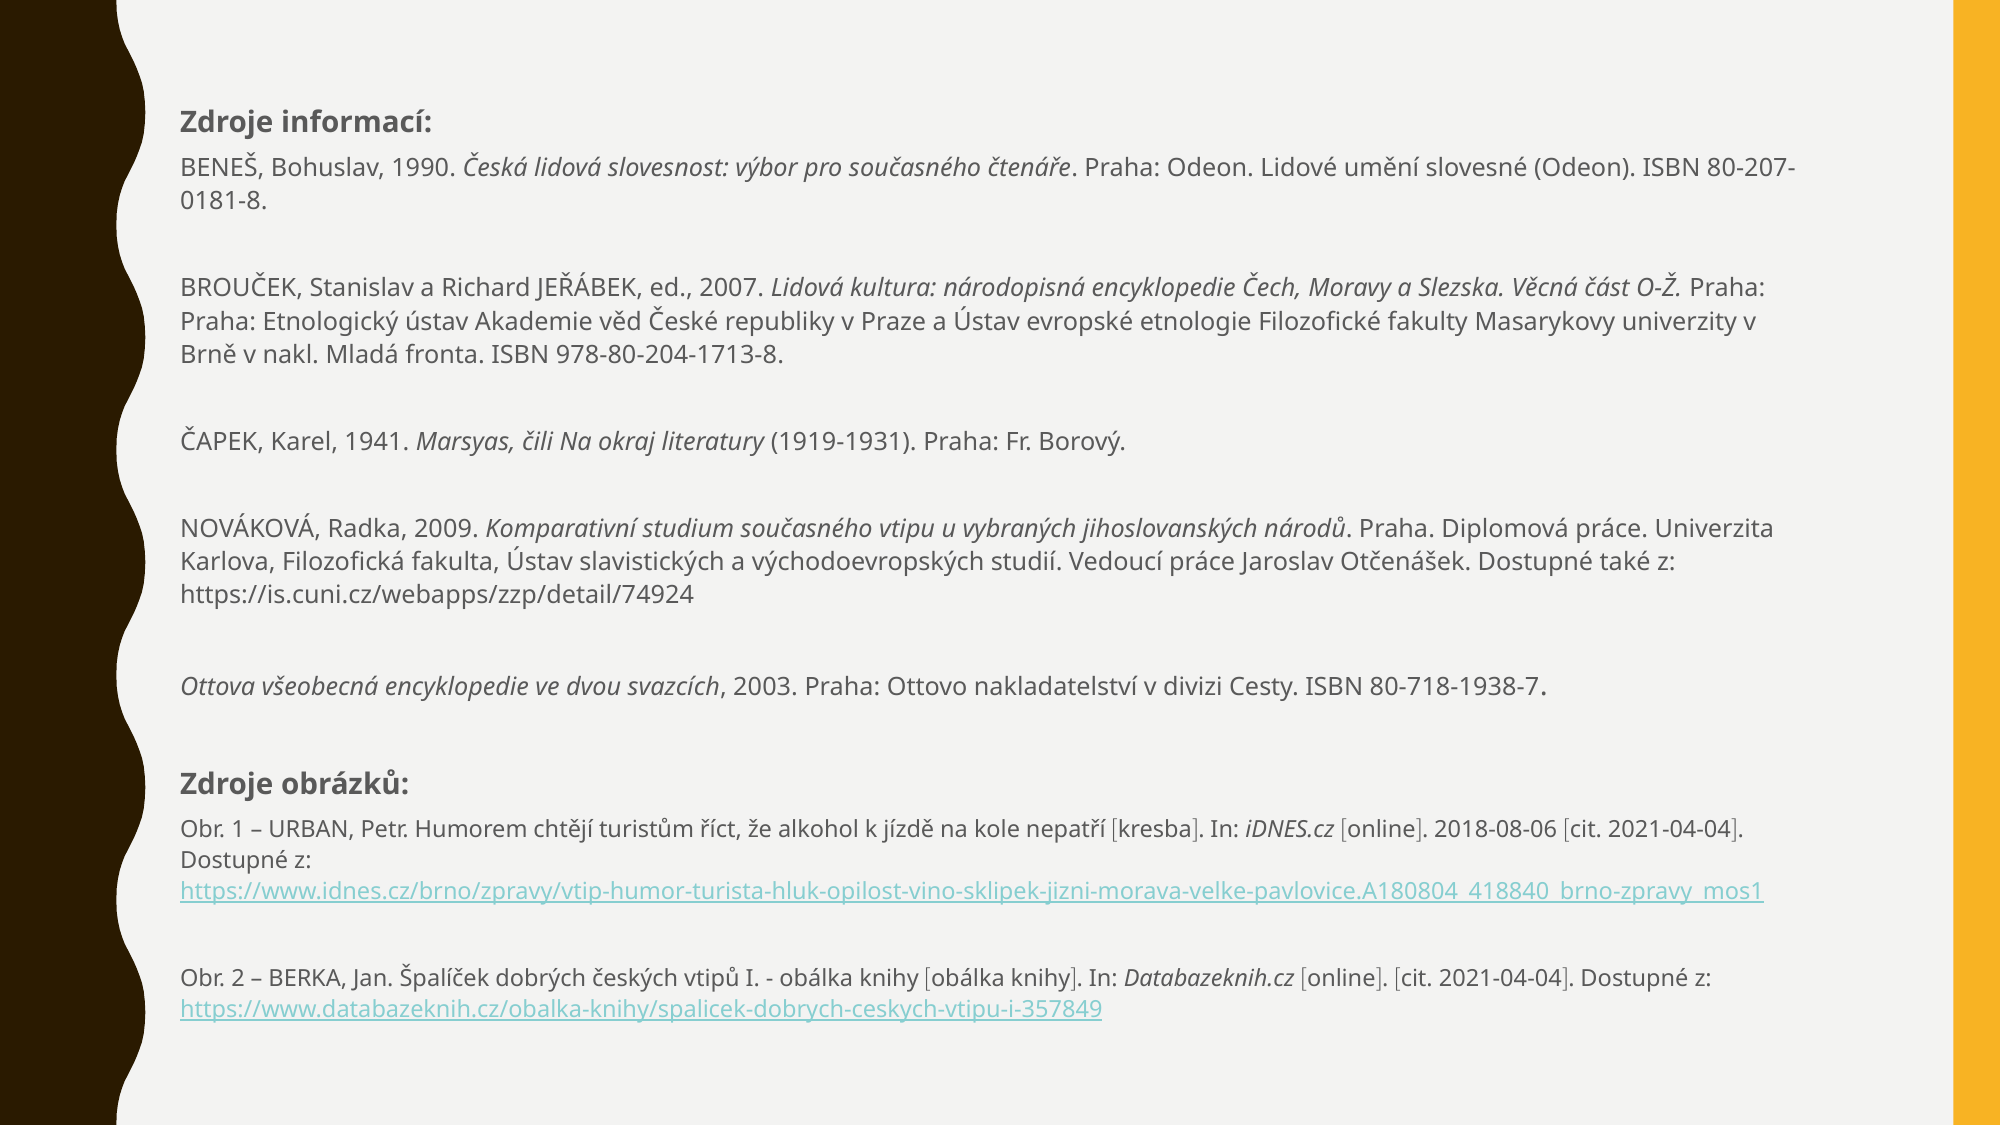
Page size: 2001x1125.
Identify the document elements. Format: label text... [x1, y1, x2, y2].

list Zdroje informací: BENEŠ, Bohuslav, 1990. Česká lidová slovesnost: výbor pro současného čtenáře. Praha: Odeon. Lidové umění slovesné (Odeon). ISBN 80-207-0181-8. BROUČEK, Stanislav a Richard JEŘÁBEK, ed., 2007. Lidová kultura: národopisná encyklopedie Čech, Moravy a Slezska. Věcná část O-Ž. Praha: Praha: Etnologický ústav Akademie věd České republiky v Praze a Ústav evropské etnologie Filozofické fakulty Masarykovy univerzity v Brně v nakl. Mladá fronta. ISBN 978-80-204-1713-8. ČAPEK, Karel, 1941. Marsyas, čili Na okraj literatury (1919-1931). Praha: Fr. Borový. NOVÁKOVÁ, Radka, 2009. Komparativní studium současného vtipu u vybraných jihoslovanských národů. Praha. Diplomová práce. Univerzita Karlova, Filozofická fakulta, Ústav slavistických a východoevropských studií. Vedoucí práce Jaroslav Otčenášek. Dostupné také z: https://is.cuni.cz/webapps/zzp/detail/74924 Ottova všeobecná encyklopedie ve dvou svazcích, 2003. Praha: Ottovo nakladatelství v divizi Cesty. ISBN 80-718-1938-7. Zdroje obrázků: Obr. 1 – URBAN, Petr. Humorem chtějí turistům říct, že alkohol k jízdě na kole nepatří kresba. In: iDNES.cz online. 2018-08-06 cit. 2021-04-04. Dostupné z: https://www.idnes.cz/brno/zpravy/vtip-humor-turista-hluk-opilost-vino-sklipek-jizni-morava-velke-pavlovice.A180804_418840_brno-zpravy_mos1 Obr. 2 – BERKA, Jan. Špalíček dobrých českých vtipů I. - obálka knihy obálka knihy. In: Databazeknih.cz online. cit. 2021-04-04. Dostupné z: https://www.databazeknih.cz/obalka-knihy/spalicek-dobrych-ceskych-vtipu-i-357849 [165, 91, 1835, 1034]
